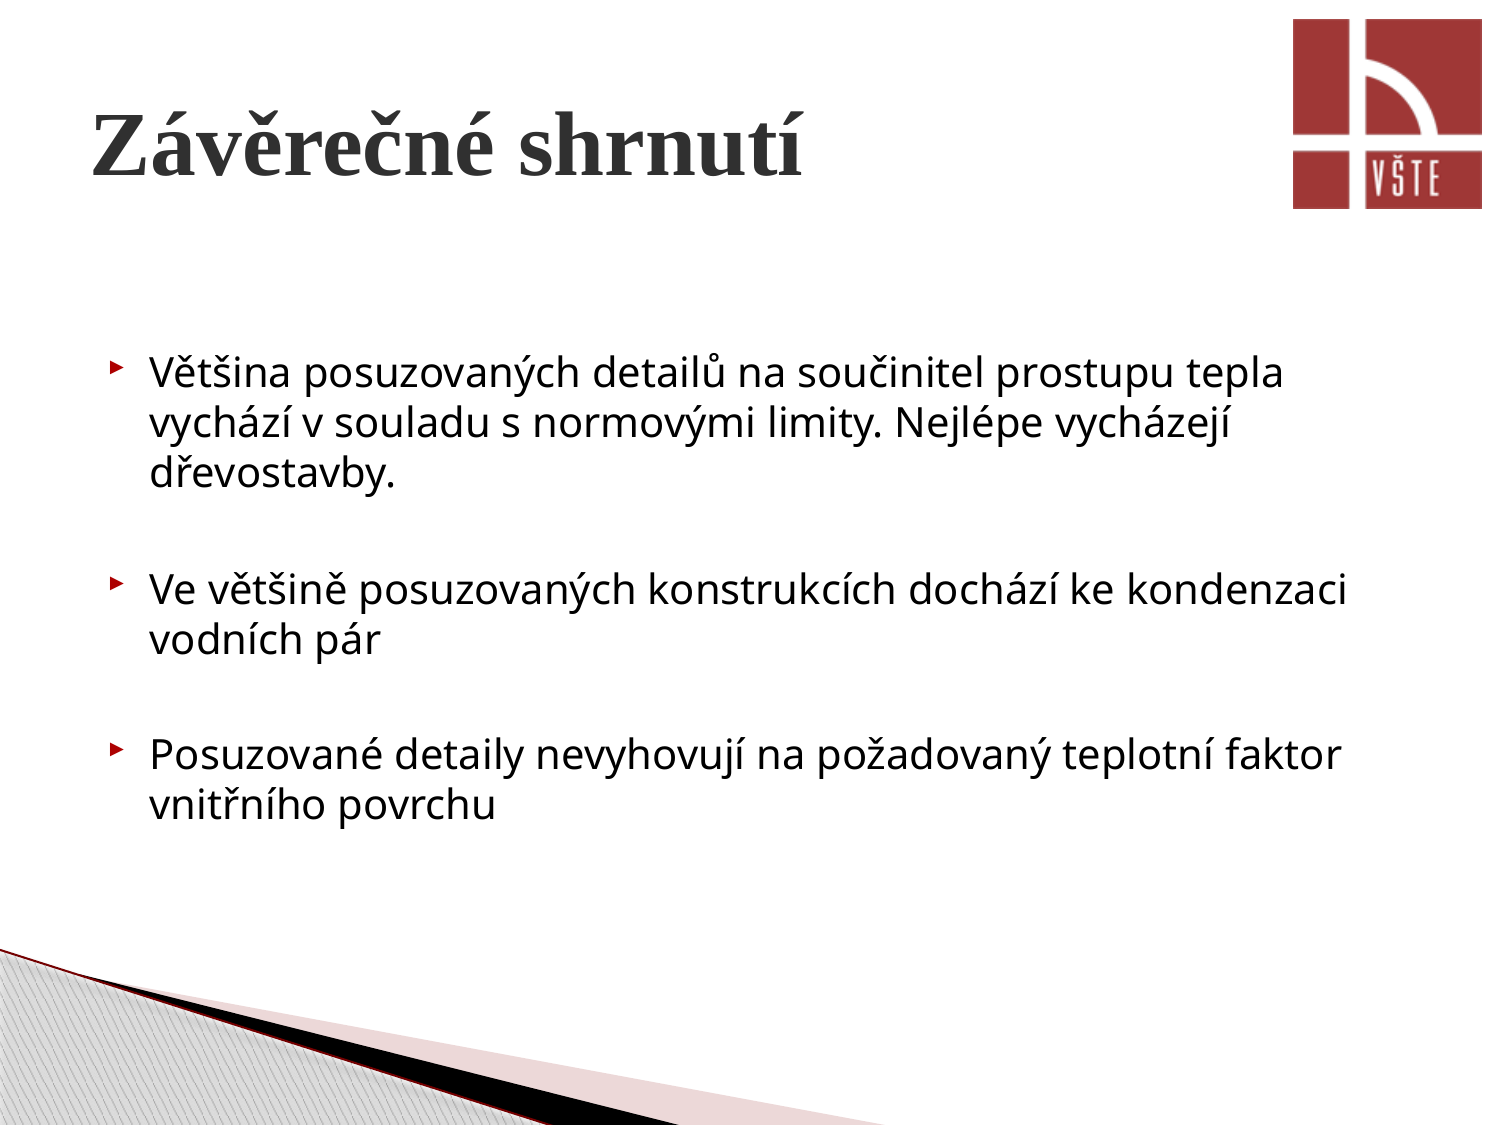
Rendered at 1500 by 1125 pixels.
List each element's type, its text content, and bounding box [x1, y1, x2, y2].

title Závěrečné shrnutí [75, 45, 1425, 233]
list Většina posuzovaných detailů na součinitel prostupu tepla vychází v souladu s normovými limity. Nejlépe vycházejí dřevostavby. Ve většině posuzovaných konstrukcích dochází ke kondenzaci vodních pár Posuzované detaily nevyhovují na požadovaný teplotní faktor vnitřního povrchu [75, 338, 1425, 986]
picture [1293, 18, 1482, 209]
